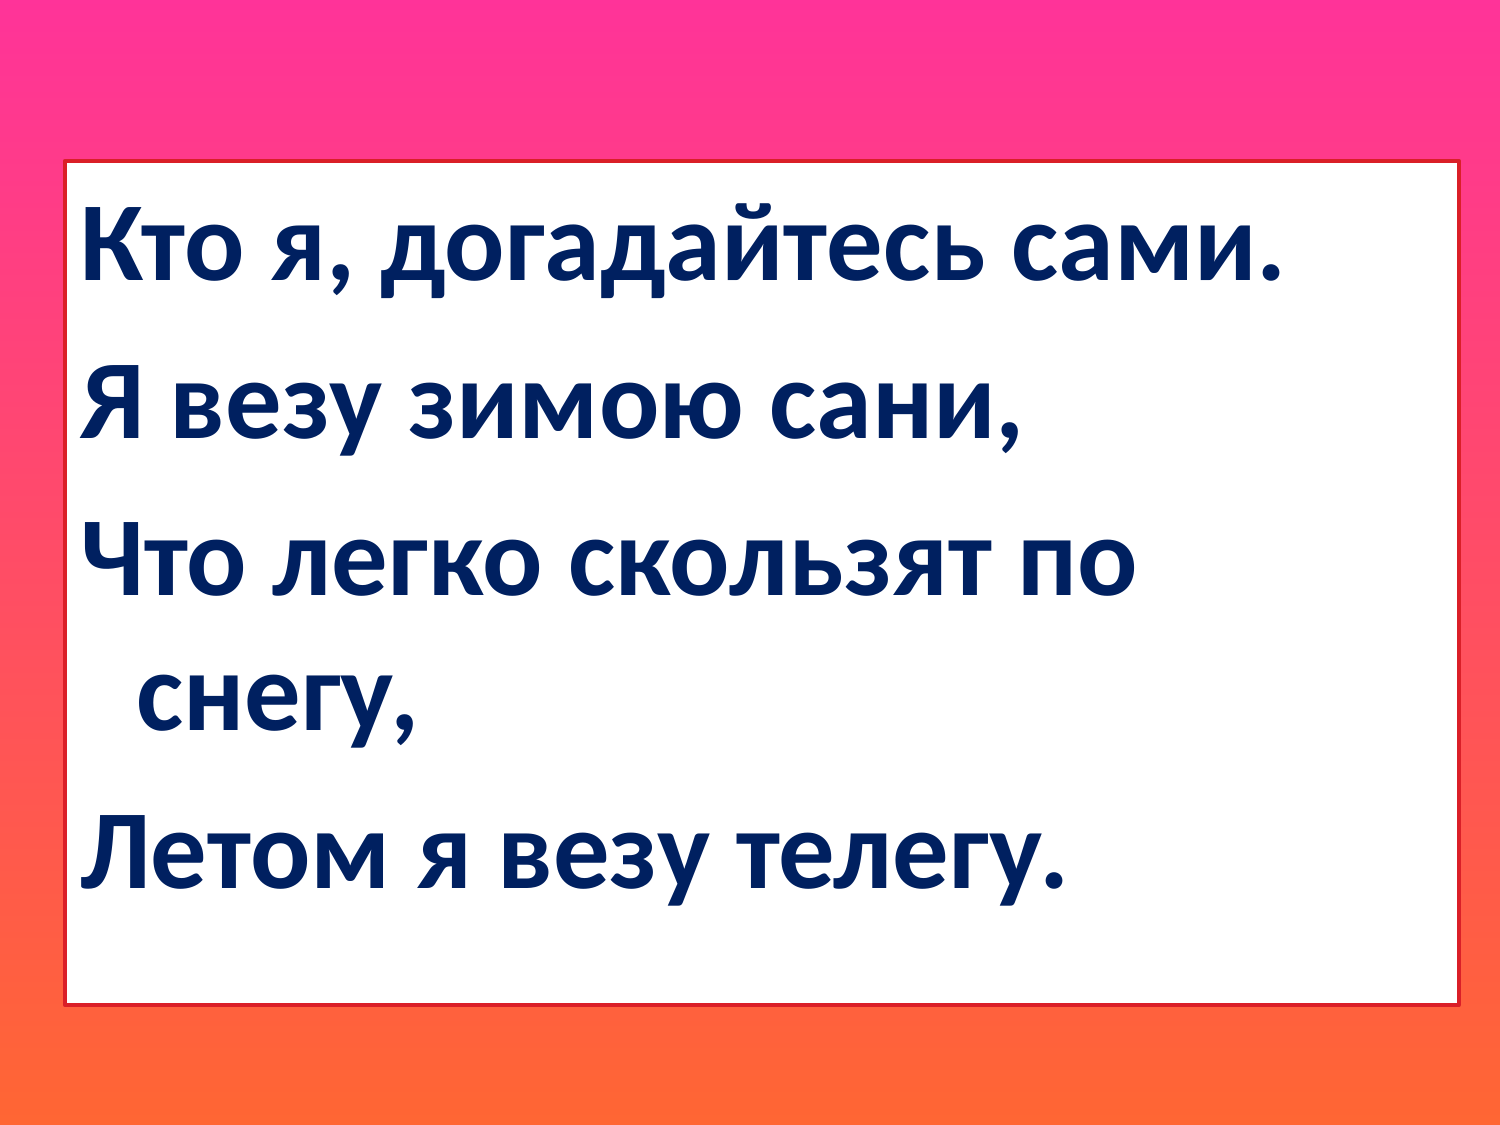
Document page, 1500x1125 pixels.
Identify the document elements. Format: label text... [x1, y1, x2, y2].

list Кто я, догадайтесь сами. Я везу зимою сани, Что легко скользят по снегу, Летом я везу телегу. [63, 159, 1461, 1007]
